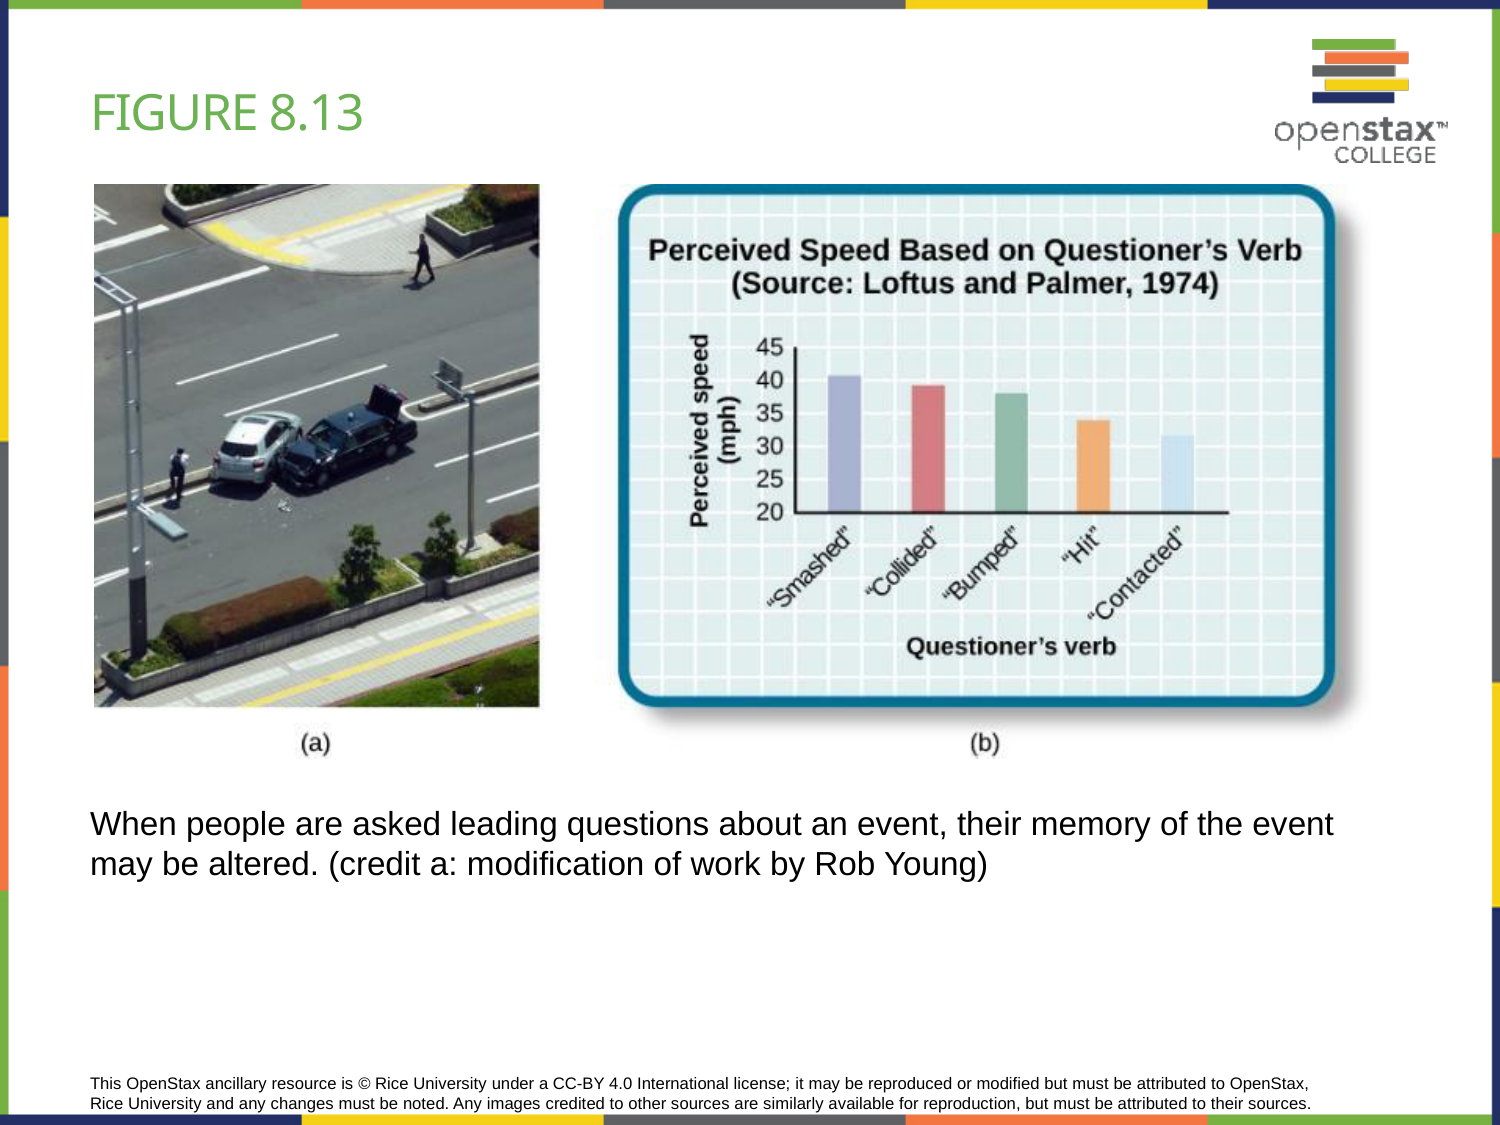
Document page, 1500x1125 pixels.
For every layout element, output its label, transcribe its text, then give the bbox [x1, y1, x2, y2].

title Figure 8.13 [75, 39, 1274, 148]
footer This OpenStax ancillary resource is © Rice University under a CC-BY 4.0 International license; it may be reproduced or modified but must be attributed to OpenStax, Rice University and any changes must be noted. Any images credited to other sources are similarly available for reproduction, but must be attributed to their sources. [75, 1065, 1334, 1112]
list When people are asked leading questions about an event, their memory of the event may be altered. (credit a: modification of work by Rob Young) [75, 794, 1398, 986]
picture [0, 0, 1500, 1125]
